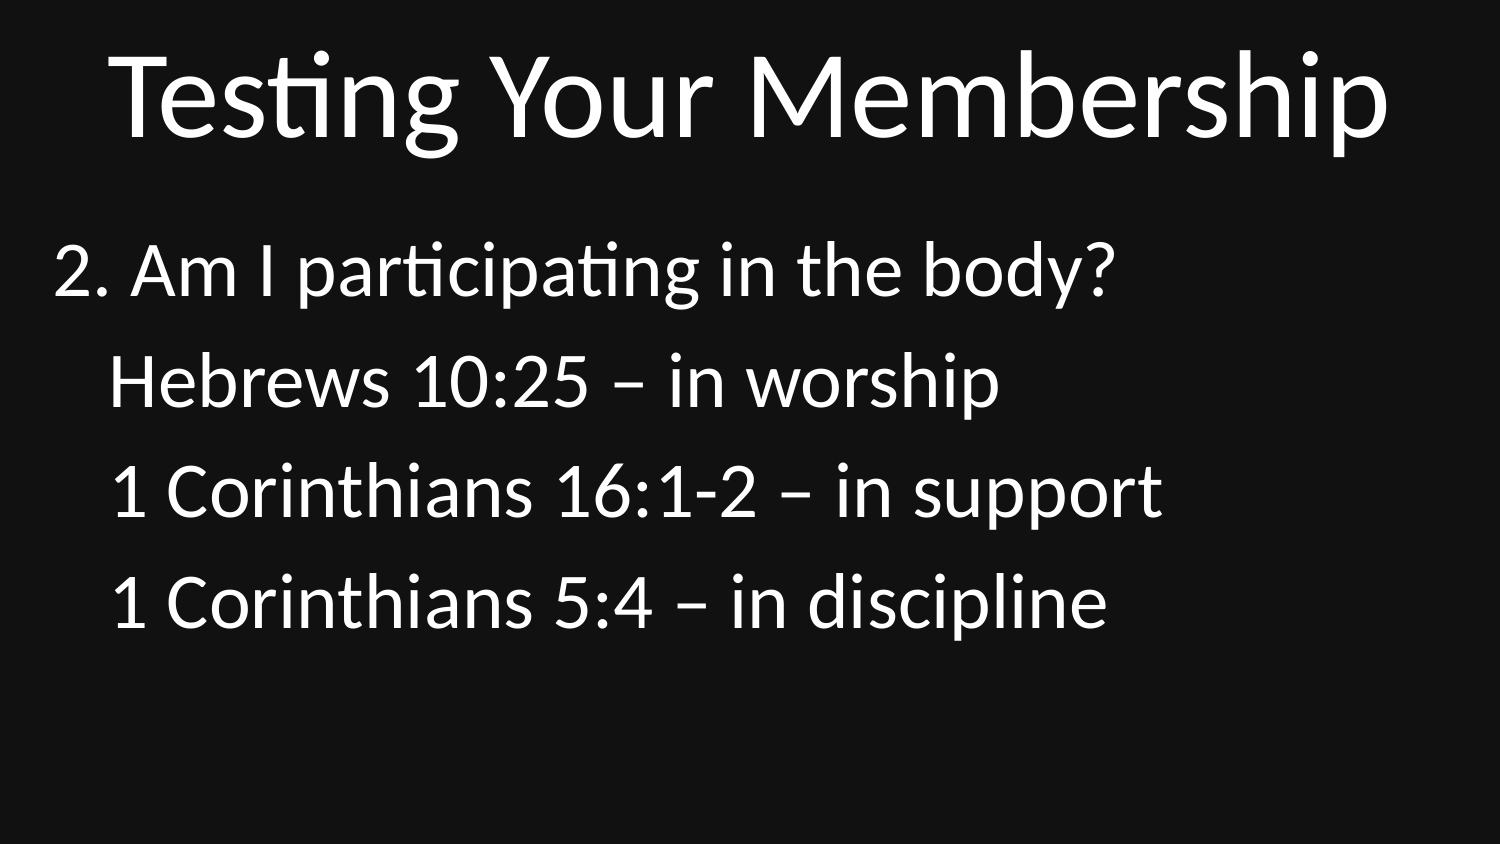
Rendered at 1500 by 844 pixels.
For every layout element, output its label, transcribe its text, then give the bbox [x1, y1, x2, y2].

title Testing Your Membership [0, 0, 1500, 175]
list 2. Am I participating in the body? Hebrews 10:25 – in worship 1 Corinthians 16:1-2 – in support 1 Corinthians 5:4 – in discipline [37, 209, 1463, 844]
